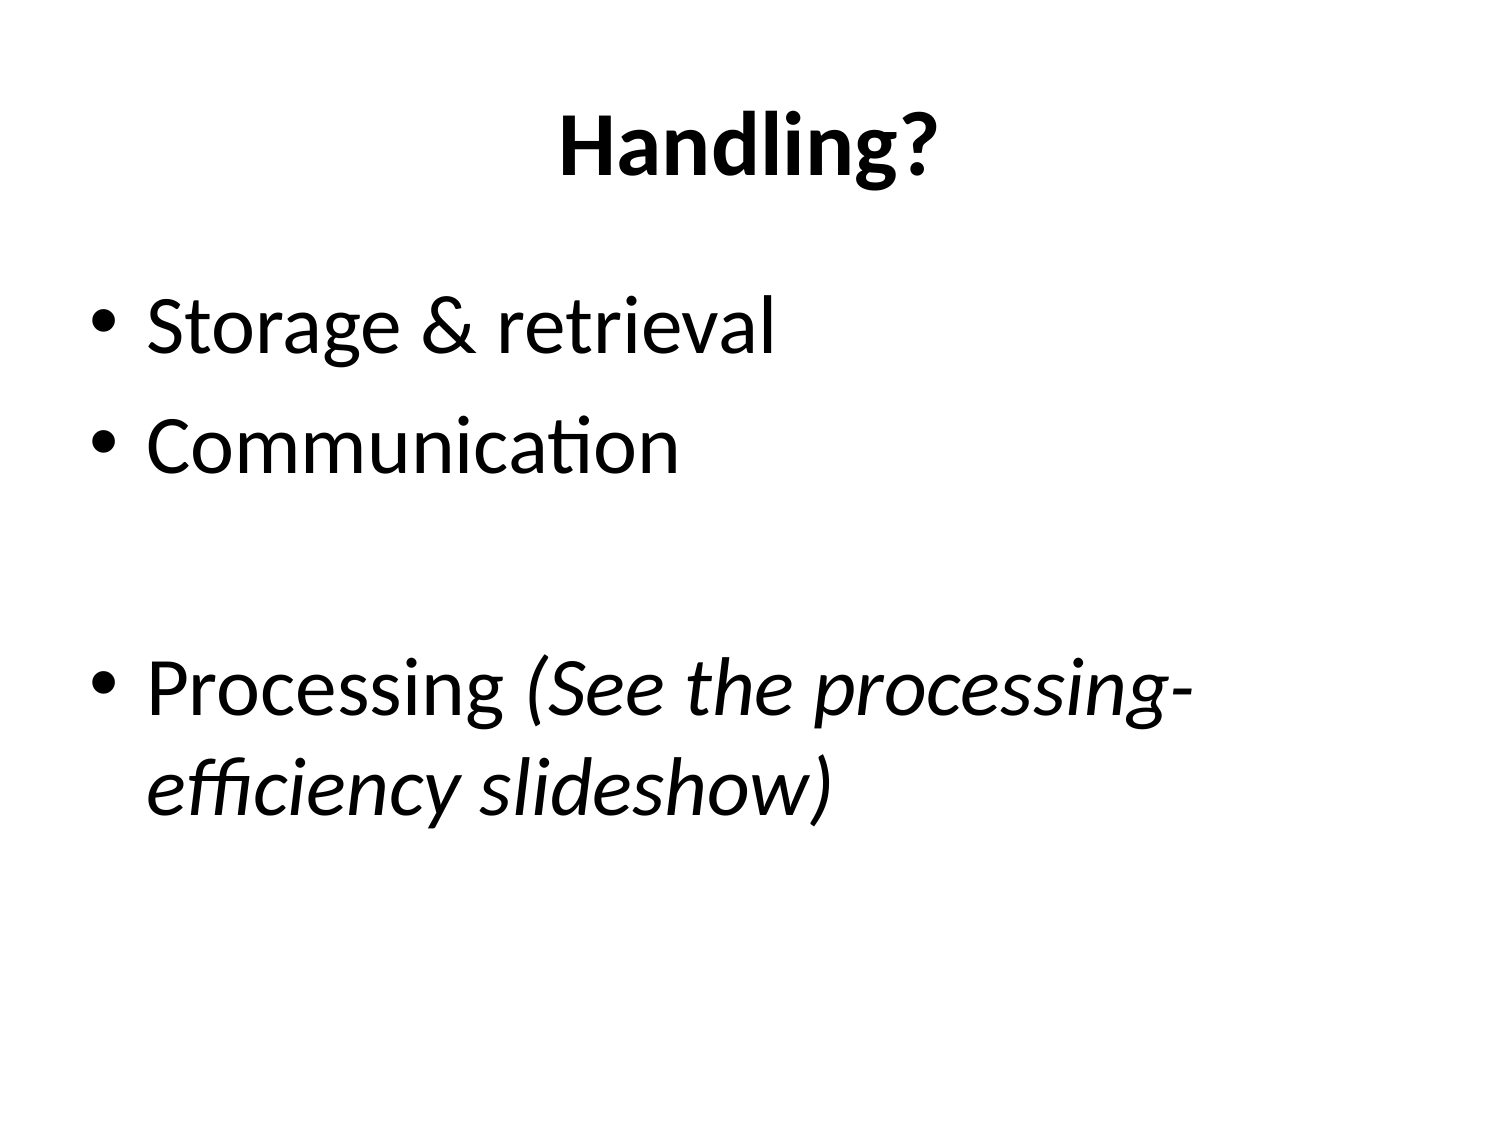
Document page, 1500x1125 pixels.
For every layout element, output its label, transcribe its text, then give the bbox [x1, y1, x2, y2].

title Handling? [75, 45, 1425, 233]
text_box Storage & retrieval Communication Processing (See the processing-efficiency slideshow) [74, 262, 1425, 1005]
